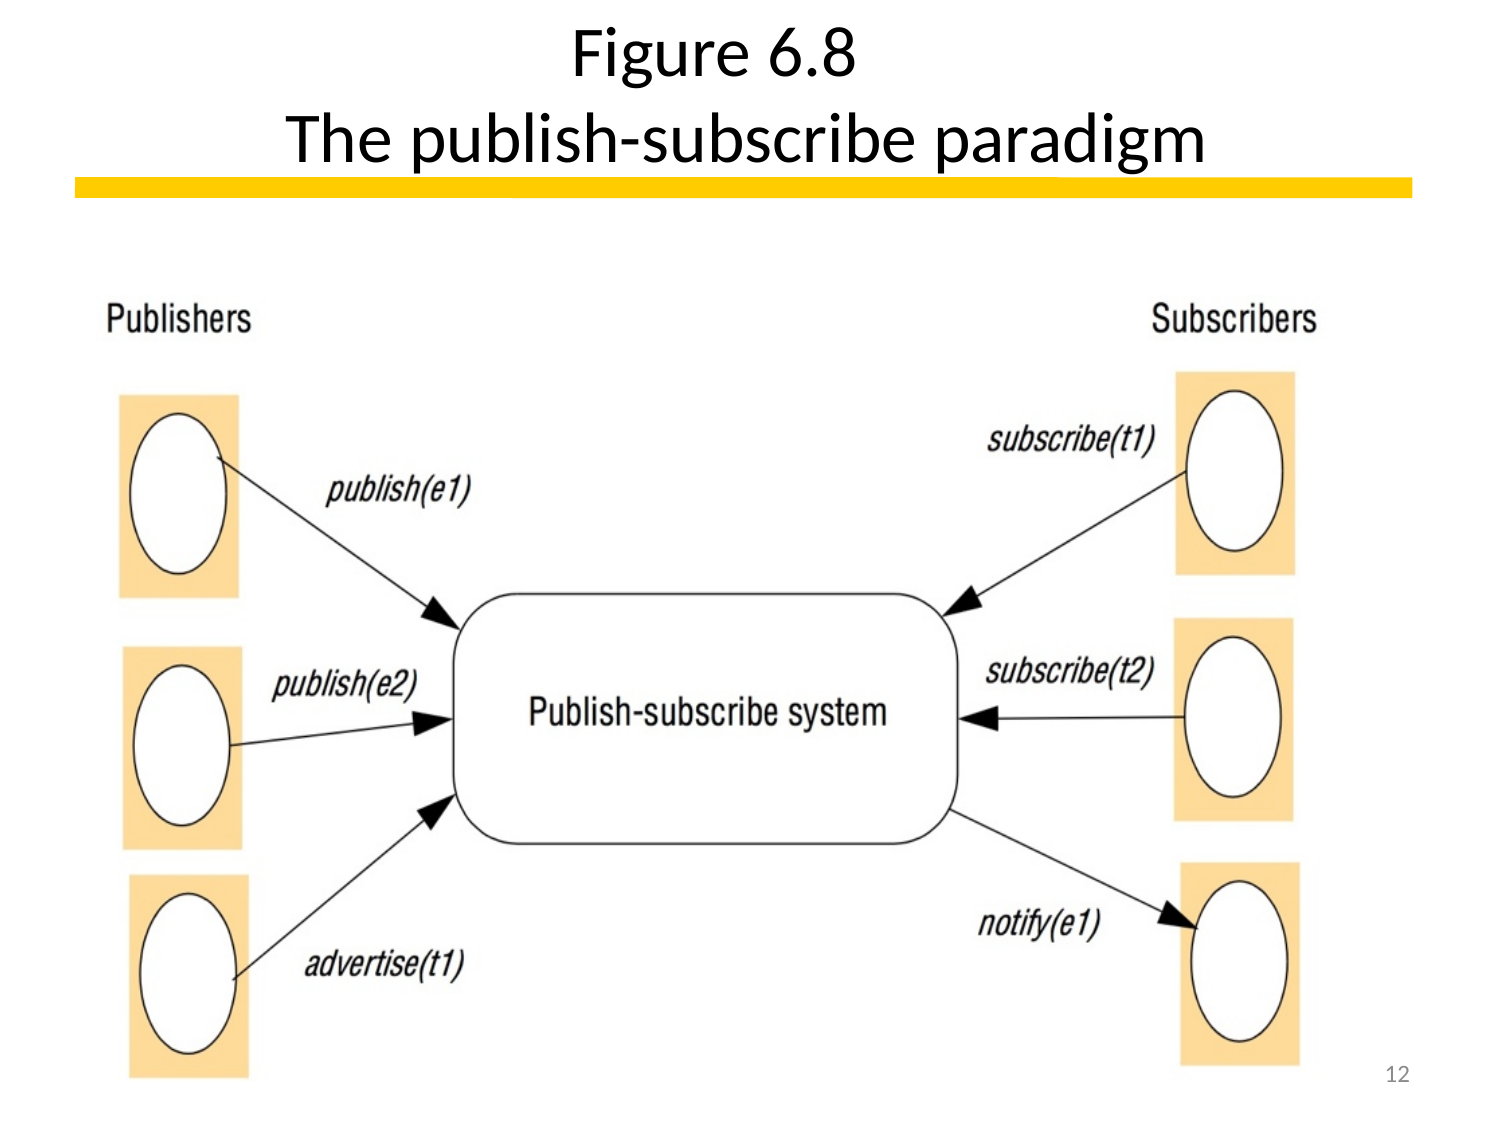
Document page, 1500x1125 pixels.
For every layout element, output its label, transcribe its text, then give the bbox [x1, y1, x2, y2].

title Figure 6.8 The publish-subscribe paradigm [75, 0, 1425, 185]
picture [95, 294, 1333, 1081]
slide_number 12 [1074, 1042, 1425, 1103]
